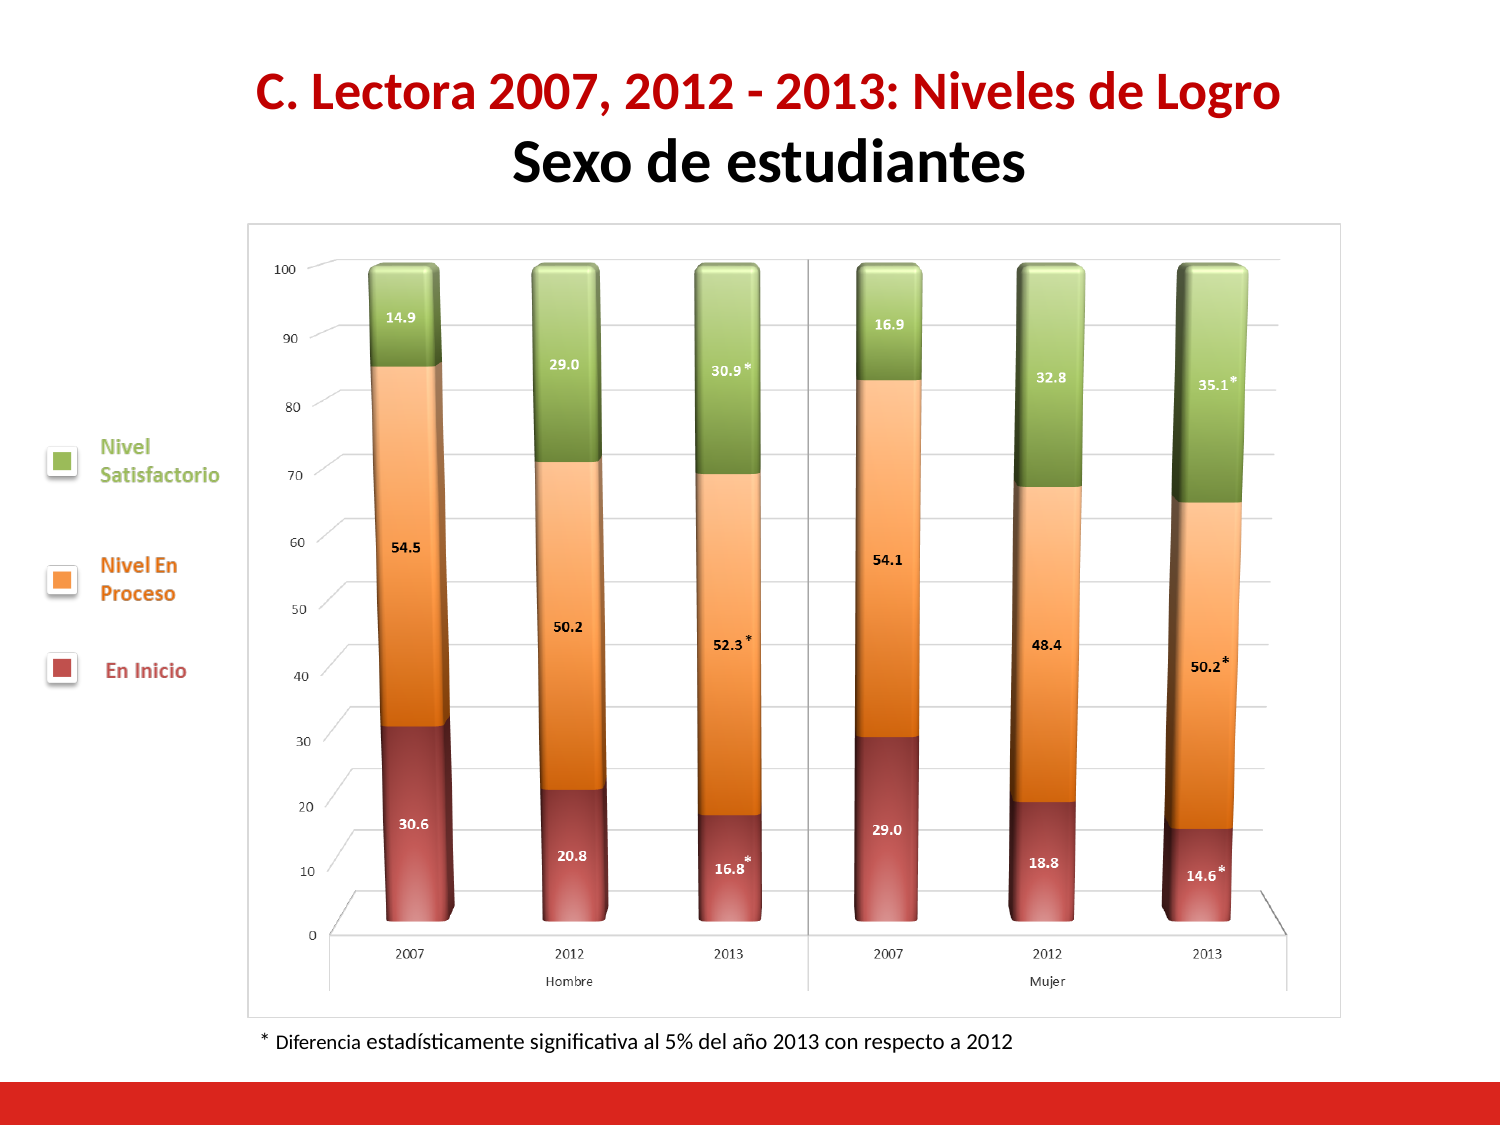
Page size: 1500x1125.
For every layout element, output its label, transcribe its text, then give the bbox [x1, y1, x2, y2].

text_box C. Lectora 2007, 2012 - 2013: Niveles de Logro Sexo de estudiantes [128, 48, 1412, 203]
text_box [0, 0, 1425, 198]
picture [40, 425, 245, 700]
text_box * Diferencia estadísticamente significativa al 5% del año 2013 con respecto a 2012 [244, 1024, 1179, 1062]
picture [247, 223, 1341, 1018]
